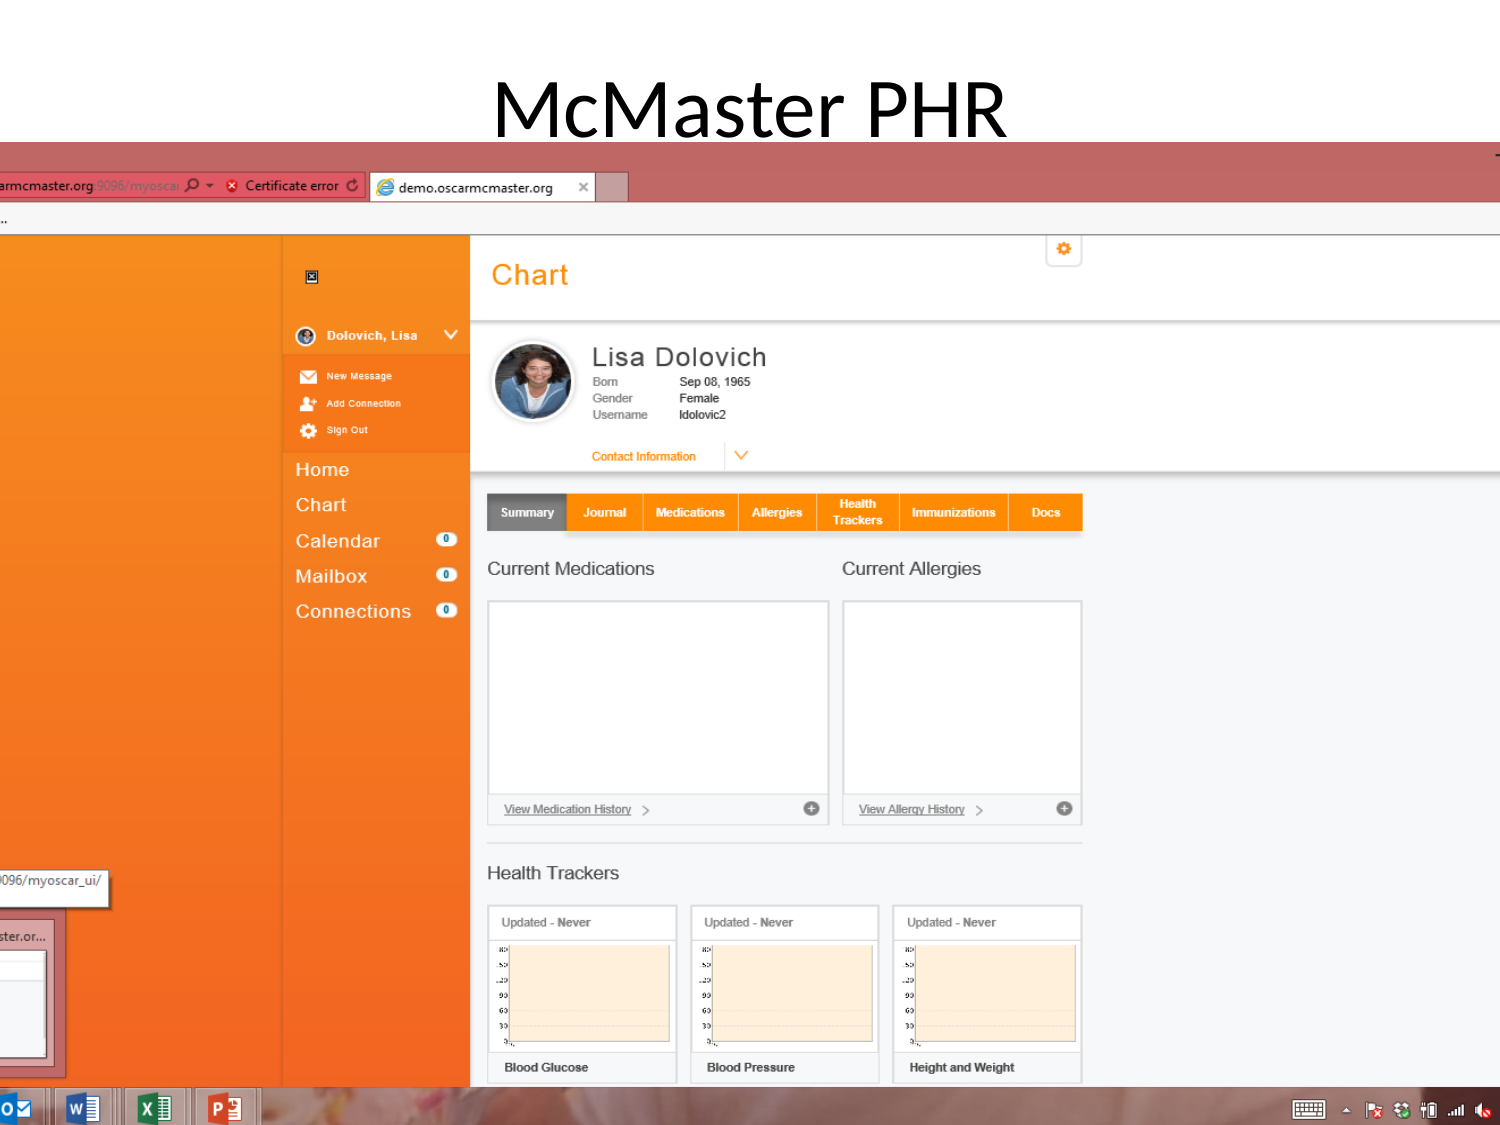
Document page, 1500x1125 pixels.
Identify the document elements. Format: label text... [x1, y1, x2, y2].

picture [0, 141, 1500, 1125]
title McMaster PHR [75, 45, 1425, 140]
